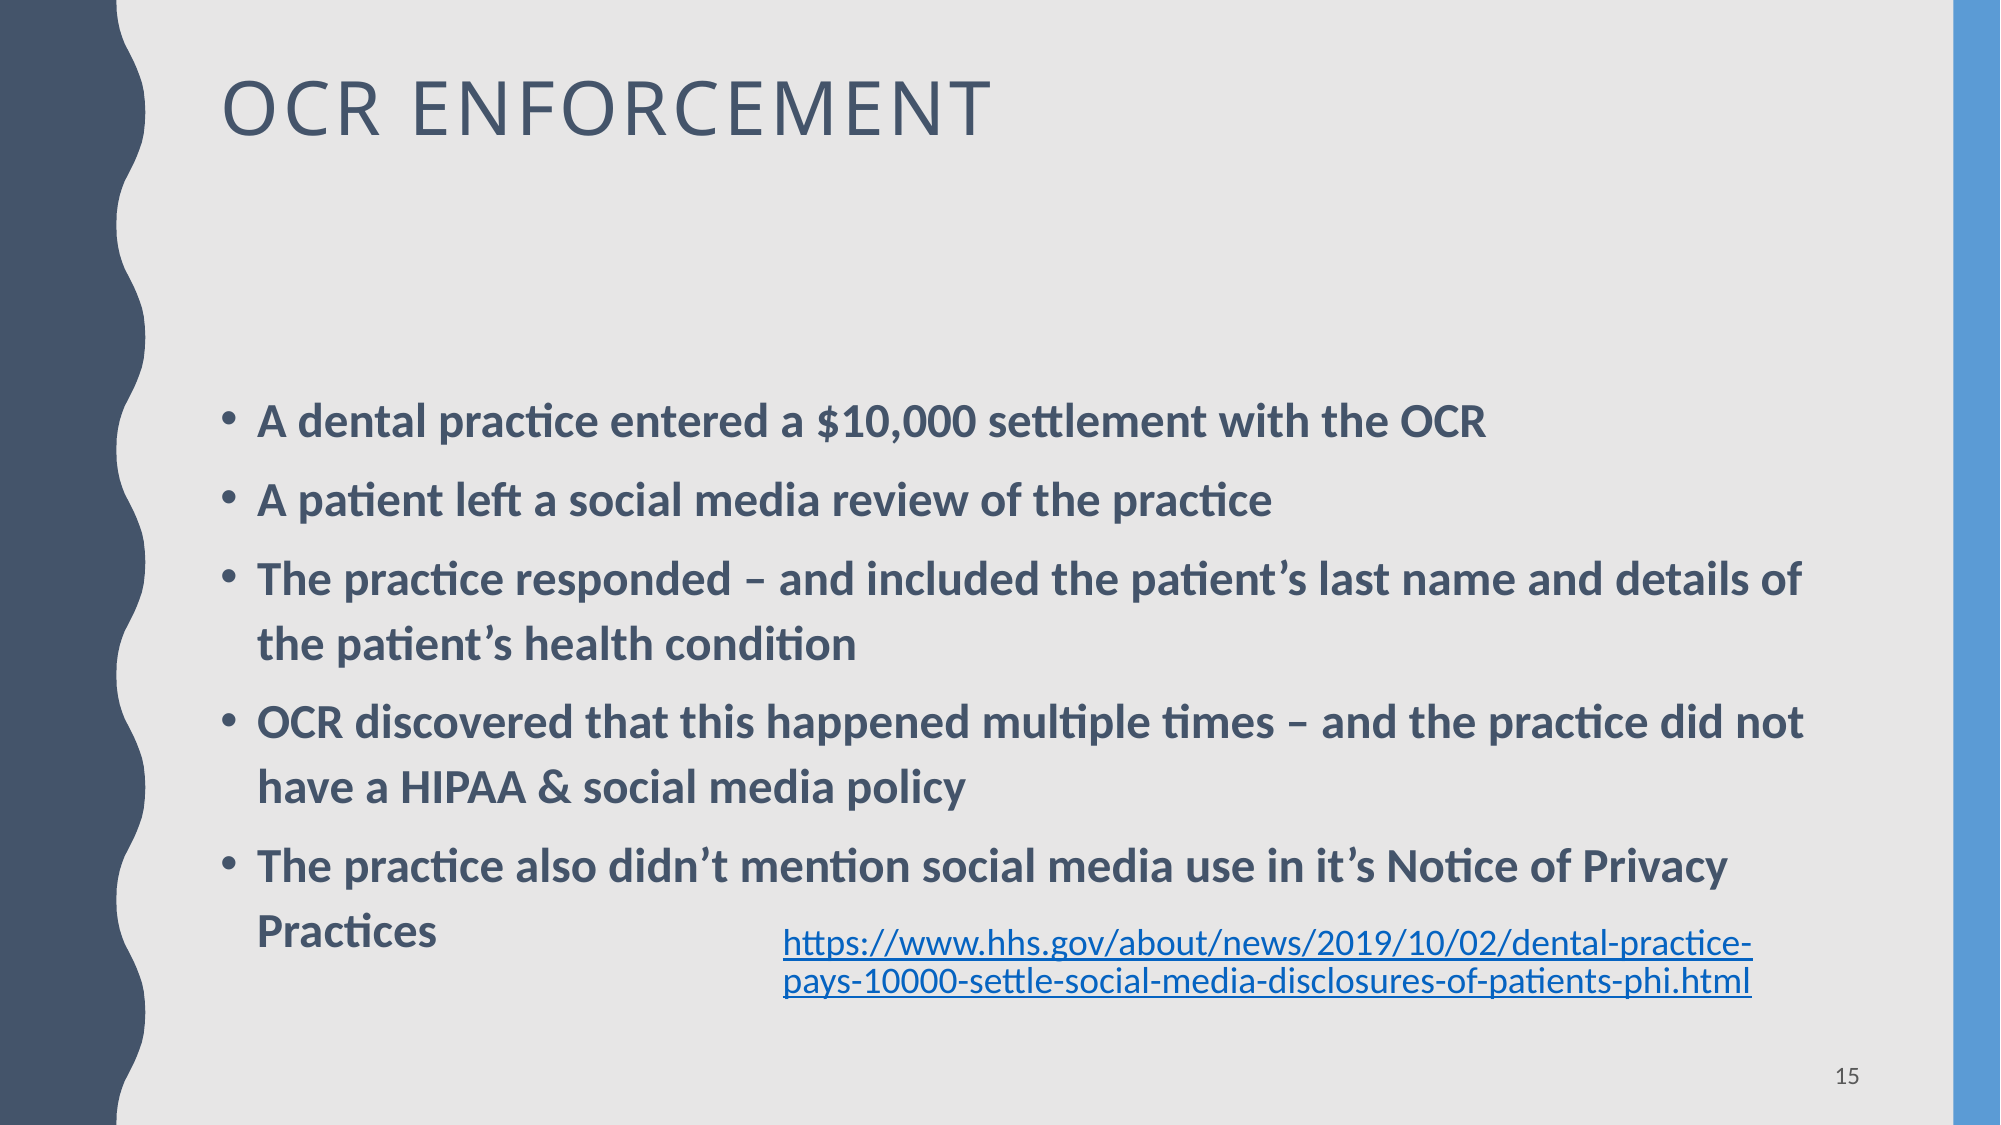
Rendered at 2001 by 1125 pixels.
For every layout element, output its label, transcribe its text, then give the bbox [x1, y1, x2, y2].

title Ocr enforcement [205, 62, 1875, 308]
text_box https://www.hhs.gov/about/news/2019/10/02/dental-practice-pays-10000-settle-social-media-disclosures-of-patients-phi.html [768, 910, 1768, 971]
slide_number 15 [1412, 1045, 1875, 1103]
list A dental practice entered a $10,000 settlement with the OCR A patient left a social media review of the practice The practice responded – and included the patient’s last name and details of the patient’s health condition OCR discovered that this happened multiple times – and the practice did not have a HIPAA & social media policy The practice also didn’t mention social media use in it’s Notice of Privacy Practices [205, 375, 1875, 965]
